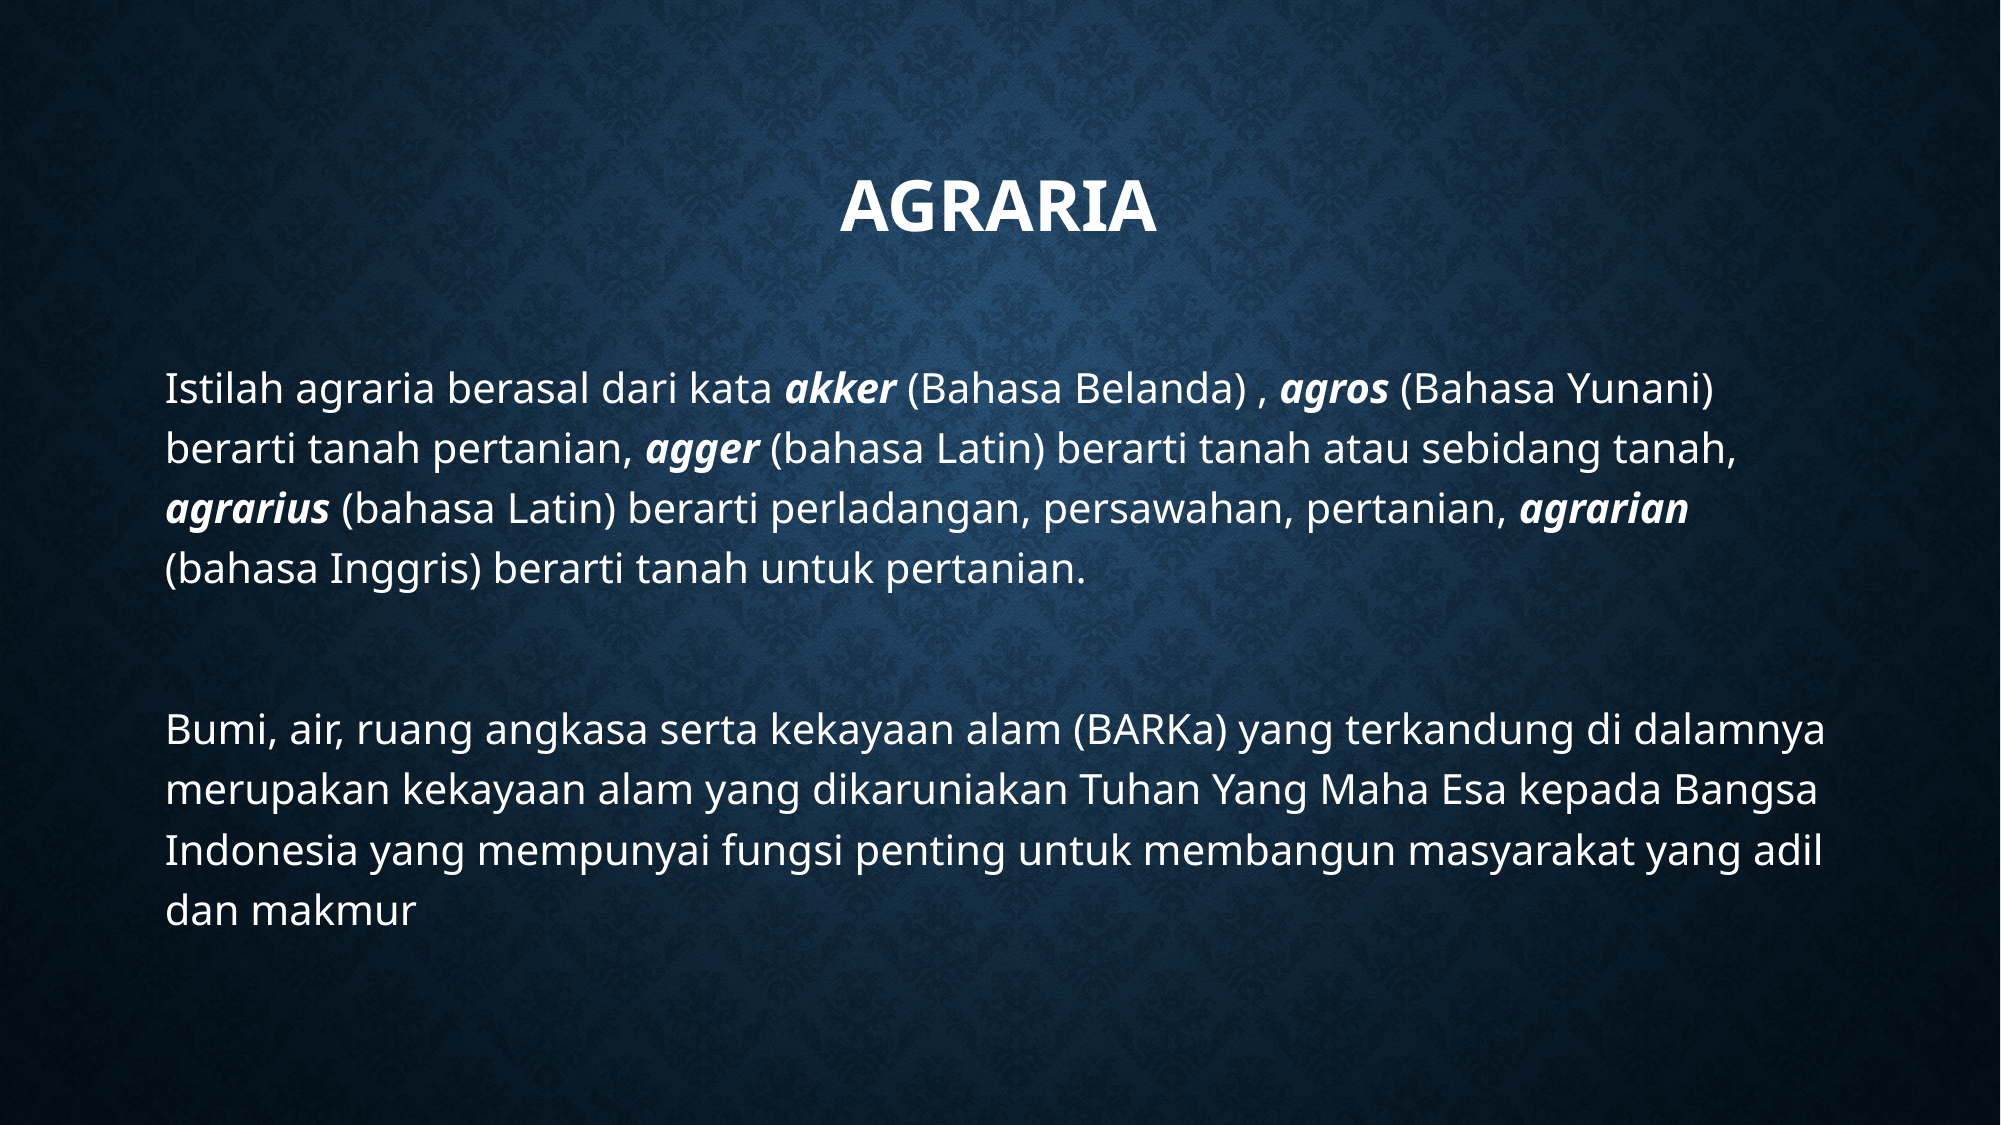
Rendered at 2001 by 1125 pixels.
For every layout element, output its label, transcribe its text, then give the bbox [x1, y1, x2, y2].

title agraria [149, 99, 1849, 318]
list Istilah agraria berasal dari kata akker (Bahasa Belanda) , agros (Bahasa Yunani) berarti tanah pertanian, agger (bahasa Latin) berarti tanah atau sebidang tanah, agrarius (bahasa Latin) berarti perladangan, persawahan, pertanian, agrarian (bahasa Inggris) berarti tanah untuk pertanian. Bumi, air, ruang angkasa serta kekayaan alam (BARKa) yang terkandung di dalamnya merupakan kekayaan alam yang dikaruniakan Tuhan Yang Maha Esa kepada Bangsa Indonesia yang mempunyai fungsi penting untuk membangun masyarakat yang adil dan makmur [149, 343, 1849, 950]
